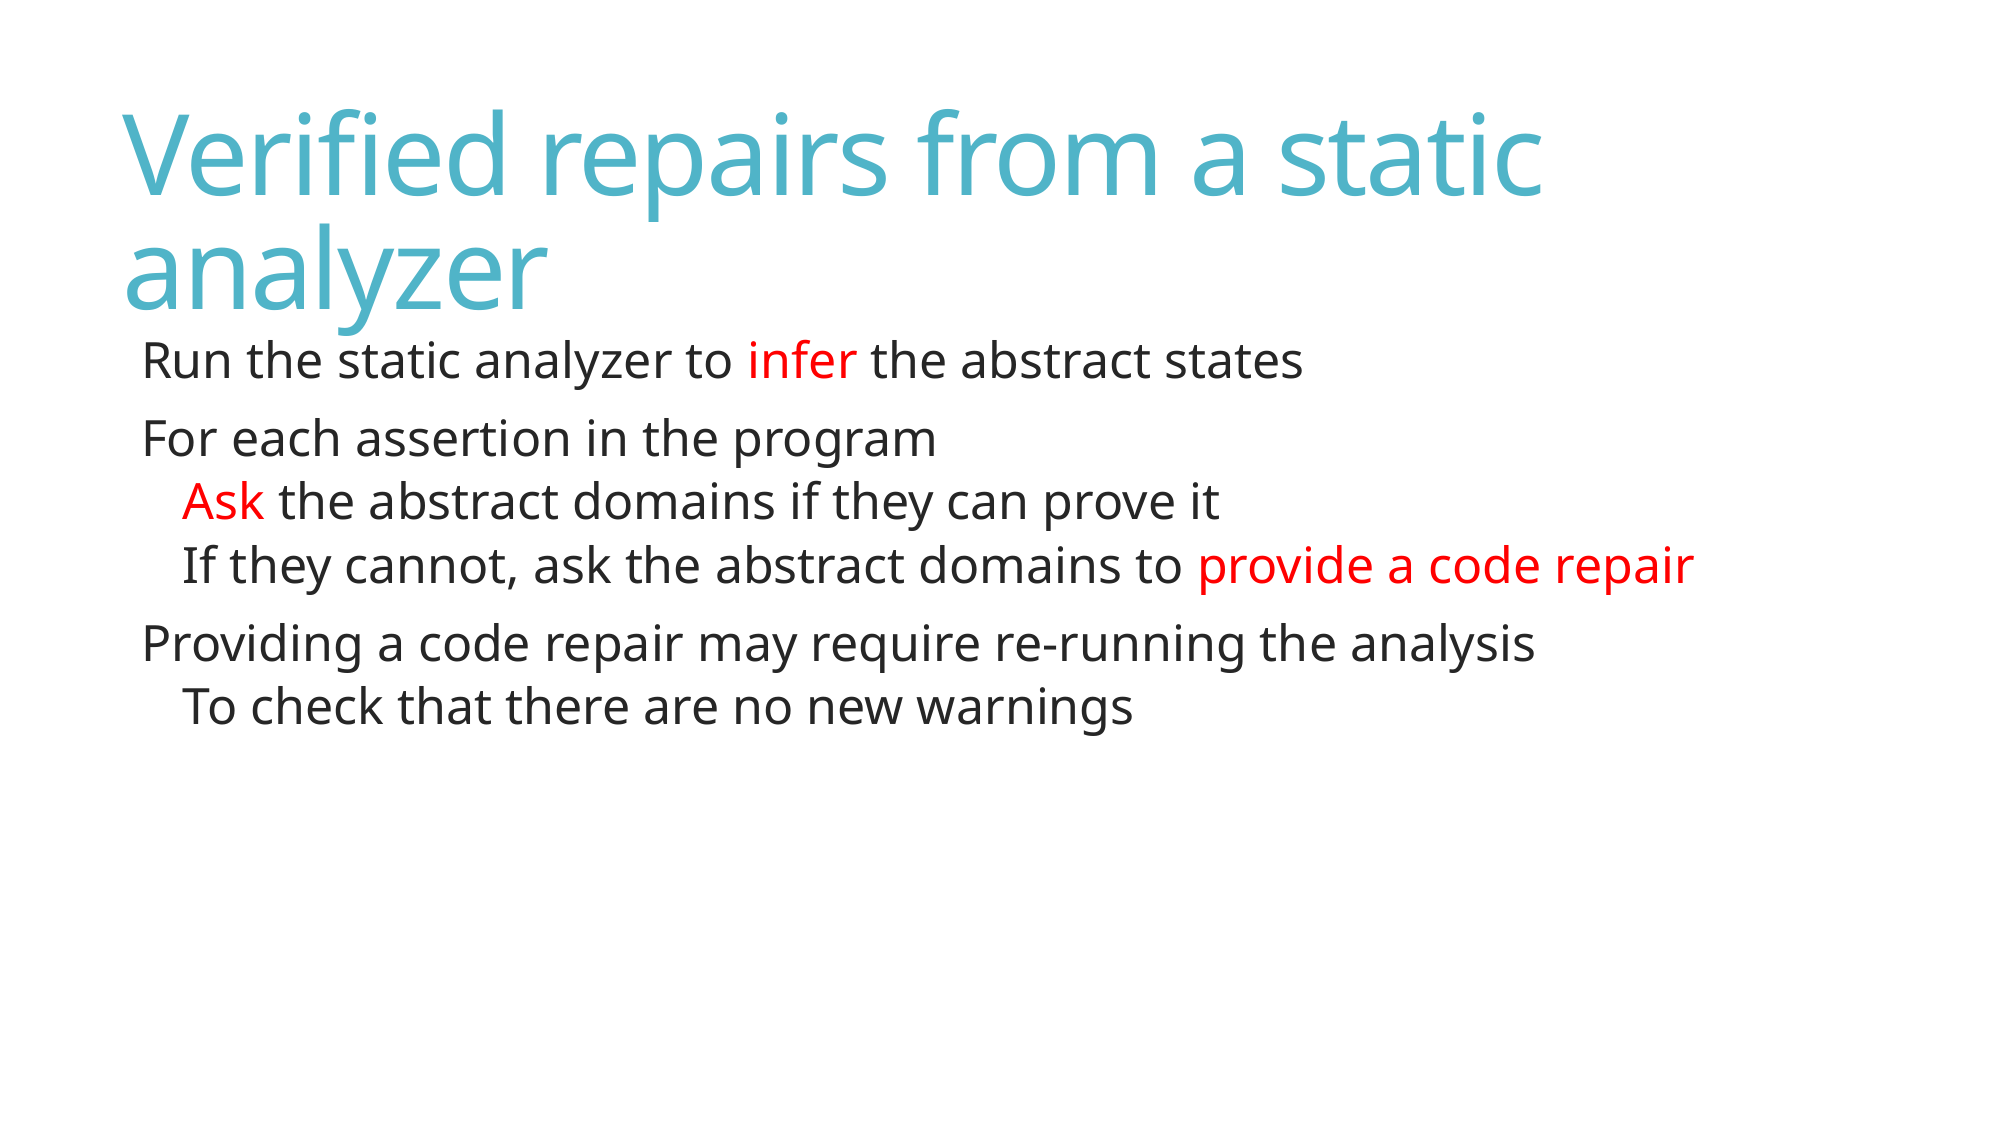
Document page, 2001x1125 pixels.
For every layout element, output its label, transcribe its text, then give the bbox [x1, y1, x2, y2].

list Run the static analyzer to infer the abstract states For each assertion in the program Ask the abstract domains if they can prove it If they cannot, ask the abstract domains to provide a code repair Providing a code repair may require re-running the analysis To check that there are no new warnings [111, 329, 1876, 948]
title Verified repairs from a static analyzer [107, 81, 1875, 354]
